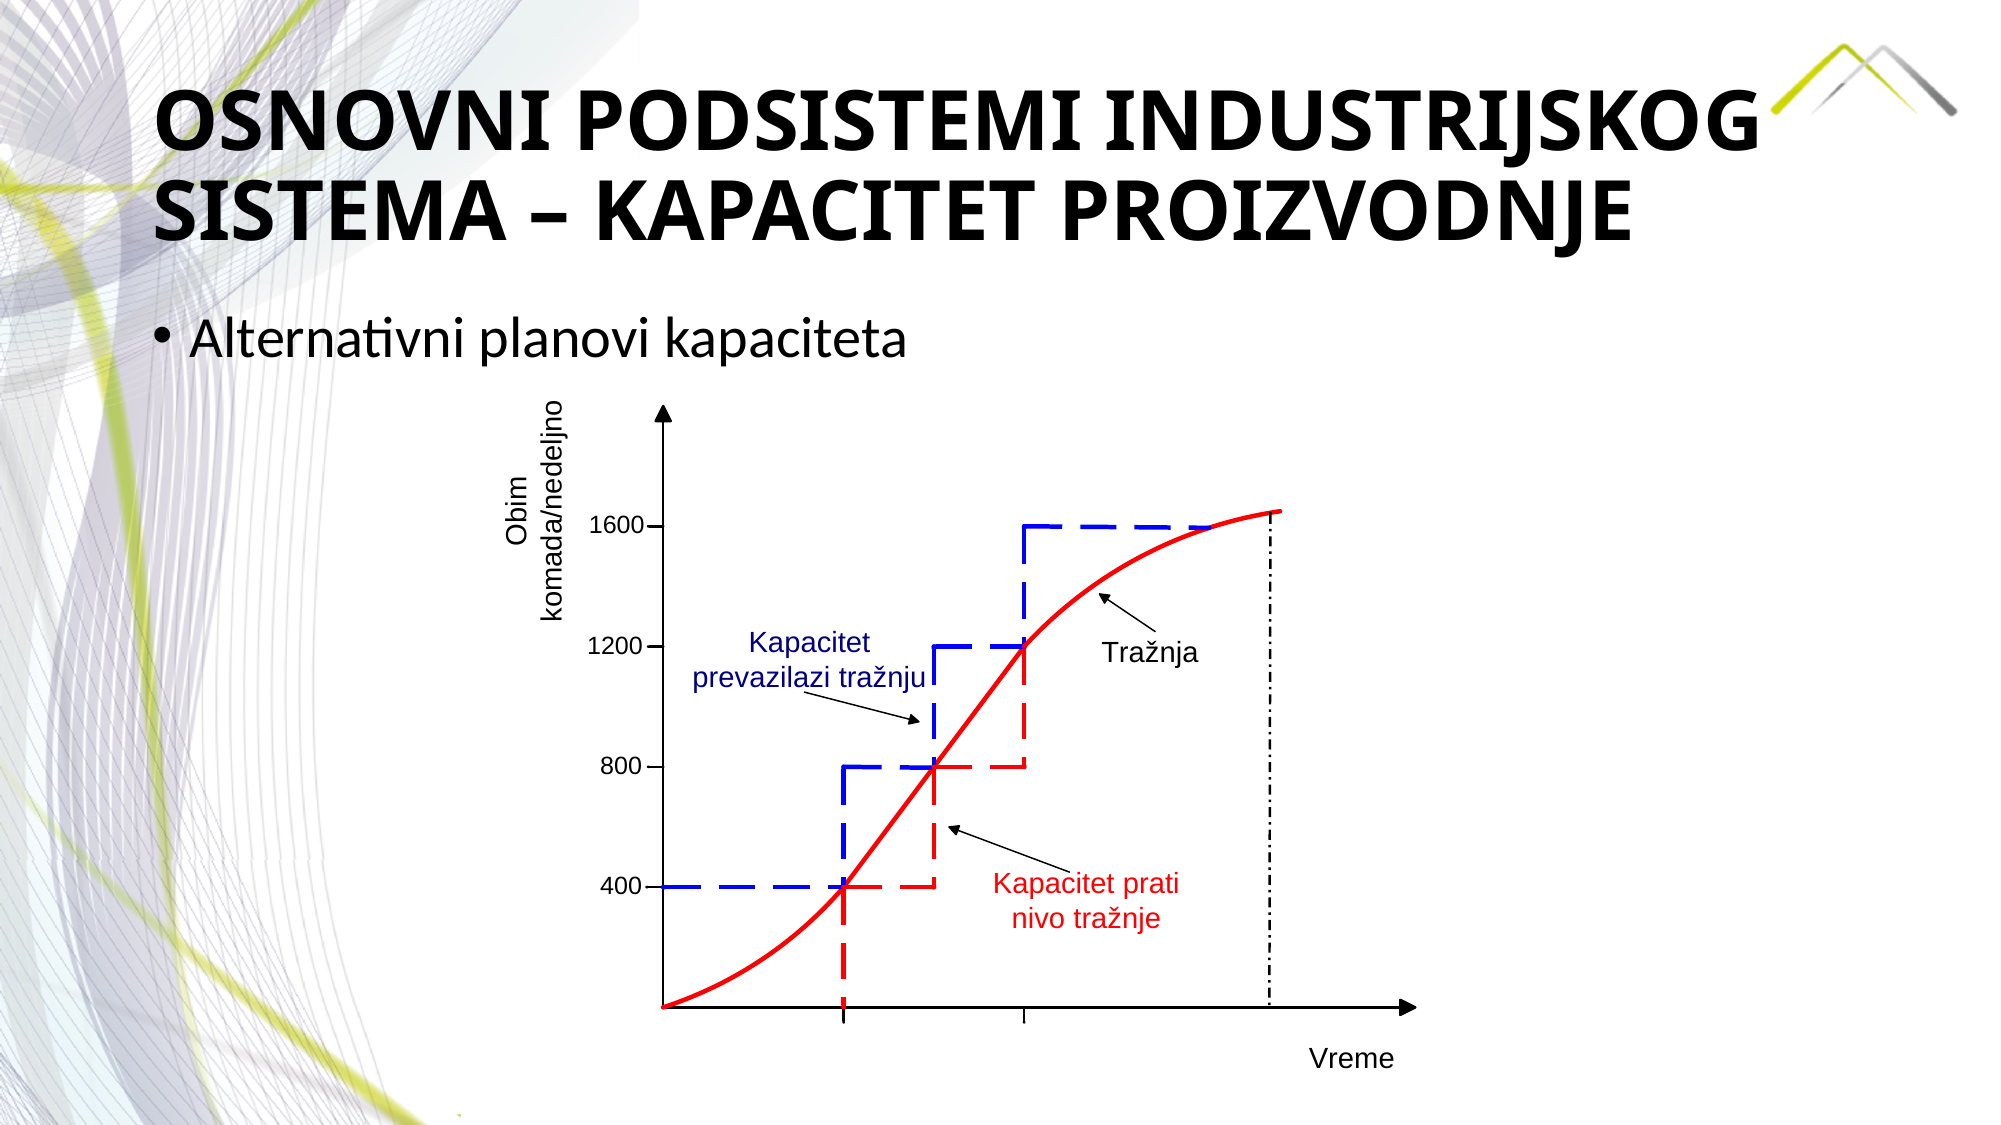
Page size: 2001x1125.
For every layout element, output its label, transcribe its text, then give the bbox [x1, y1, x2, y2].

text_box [495, 391, 1434, 1100]
picture [1718, 0, 2000, 167]
picture [0, 0, 661, 1125]
title OSNOVNI PODSISTEMI INDUSTRIJSKOG SISTEMA – KAPACITET PROIZVODNJE [137, 59, 1863, 278]
list Alternativni planovi kapaciteta [137, 299, 1863, 1014]
